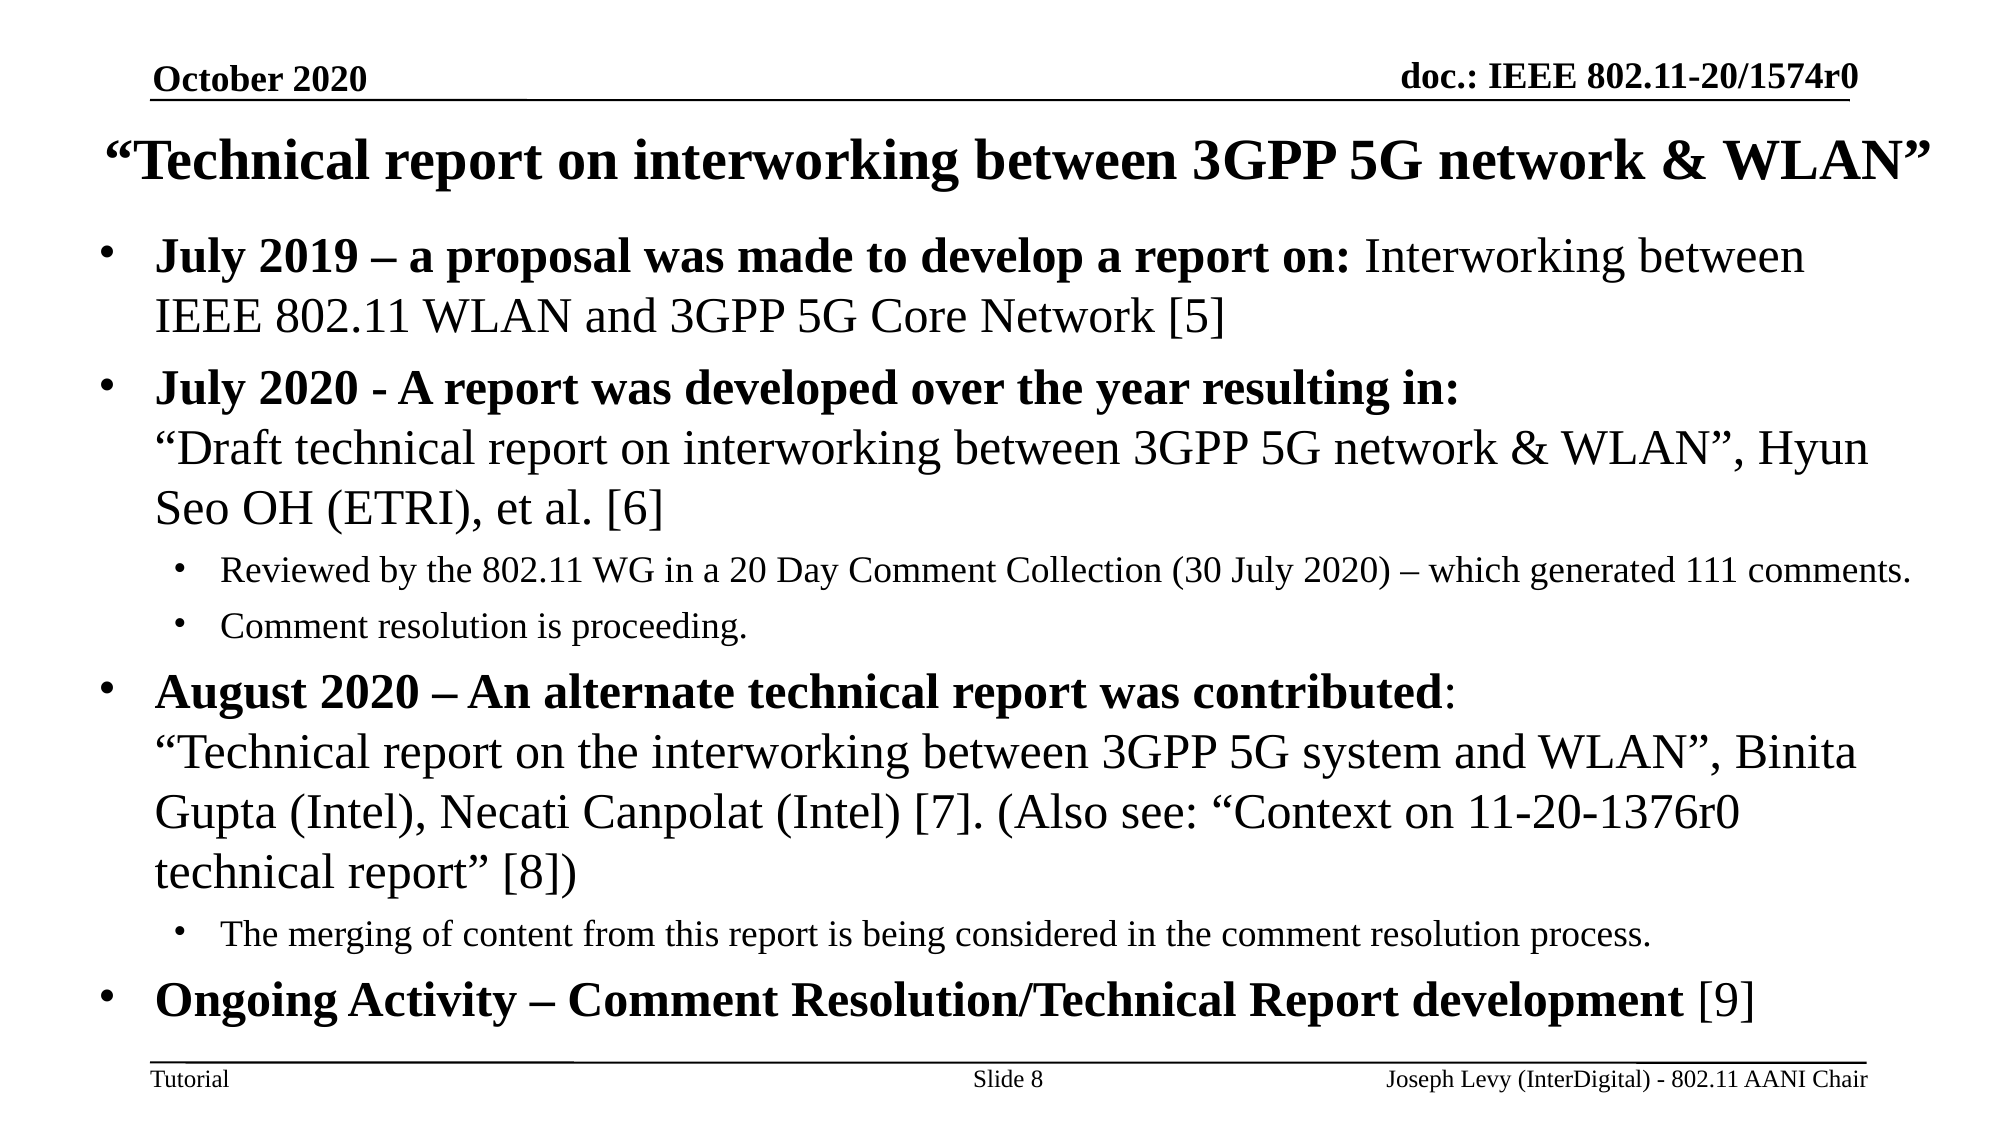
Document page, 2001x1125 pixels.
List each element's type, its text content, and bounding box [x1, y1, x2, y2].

title “Technical report on interworking between 3GPP 5G network & WLAN” [74, 112, 1963, 201]
slide_number Slide 8 [950, 1061, 1067, 1123]
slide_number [152, 54, 563, 100]
list July 2019 – a proposal was made to develop a report on: Interworking between IEEE 802.11 WLAN and 3GPP 5G Core Network [5] July 2020 - A report was developed over the year resulting in: “Draft technical report on interworking between 3GPP 5G network & WLAN”, Hyun Seo OH (ETRI), et al. [6] Reviewed by the 802.11 WG in a 20 Day Comment Collection (30 July 2020) – which generated 111 comments. Comment resolution is proceeding. August 2020 – An alternate technical report was contributed: “Technical report on the interworking between 3GPP 5G system and WLAN”, Binita Gupta (Intel), Necati Canpolat (Intel) [7]. (Also see: “Context on 11-20-1376r0 technical report” [8]) The merging of content from this report is being considered in the comment resolution process. Ongoing Activity – Comment Resolution/Technical Report development [9] [83, 214, 1934, 1053]
footer Joseph Levy (InterDigital) - 802.11 AANI Chair [1171, 1061, 1869, 1093]
